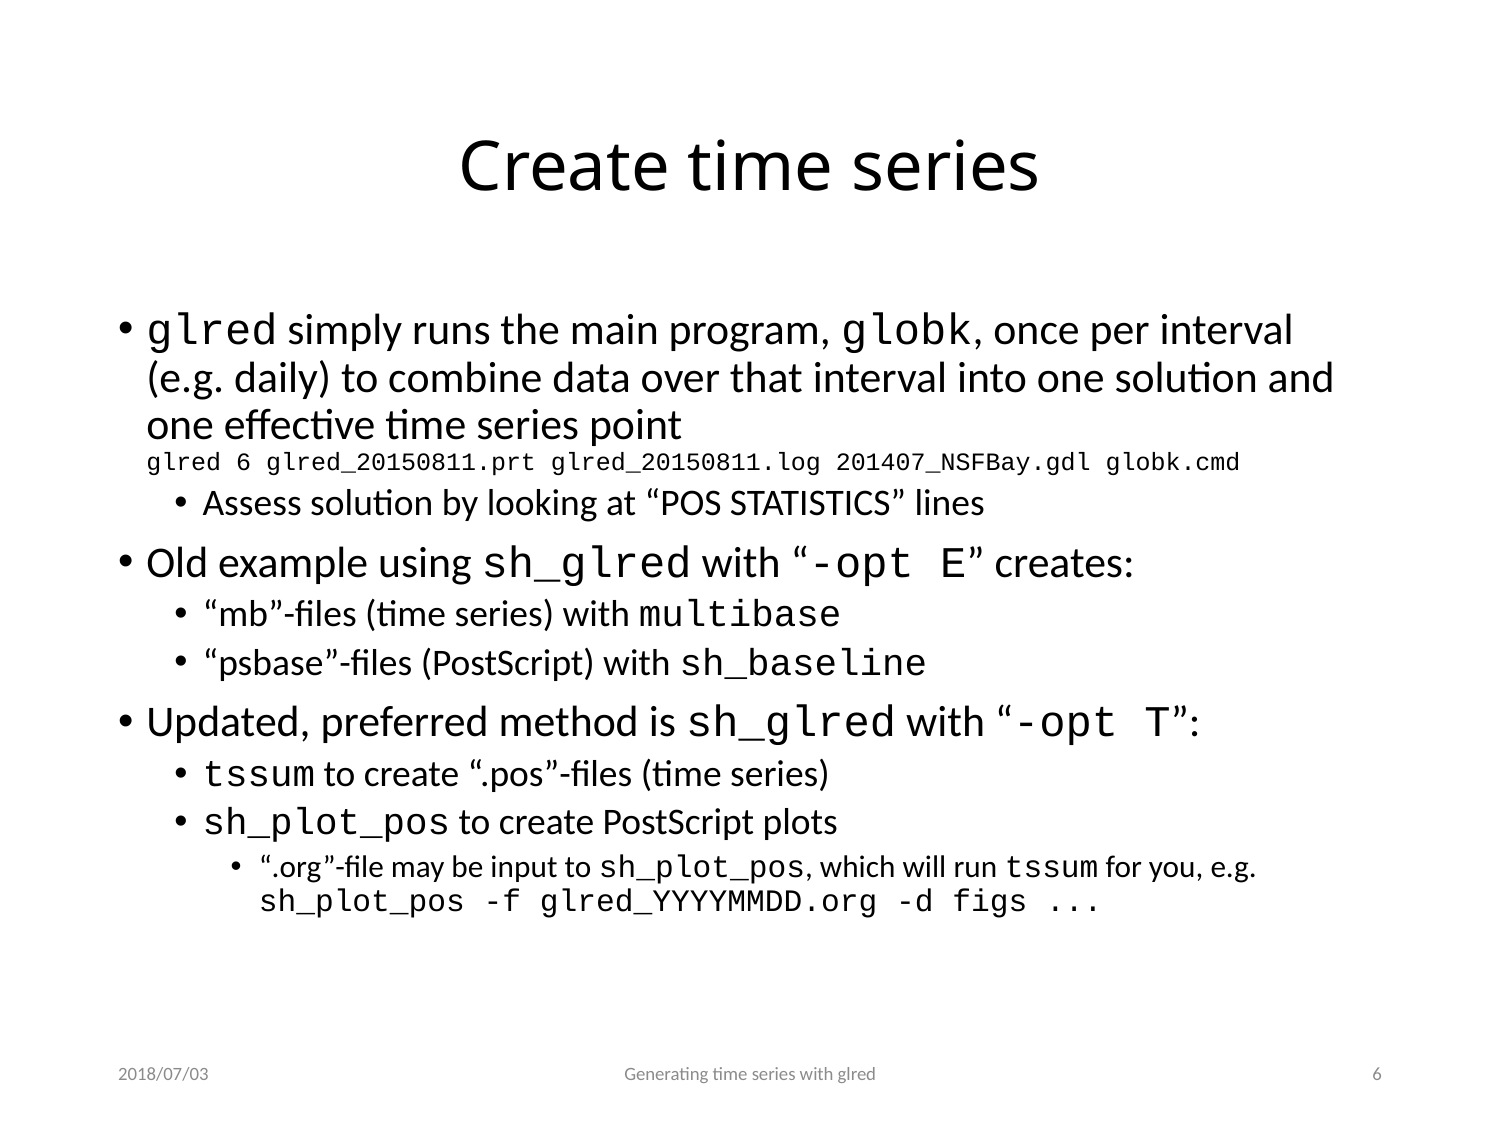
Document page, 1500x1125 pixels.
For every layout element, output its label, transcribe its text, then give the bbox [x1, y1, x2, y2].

footer Generating time series with glred [496, 1042, 1004, 1103]
title Create time series [103, 59, 1397, 278]
list glred simply runs the main program, globk, once per interval (e.g. daily) to combine data over that interval into one solution and one effective time series point glred 6 glred_20150811.prt glred_20150811.log 201407_NSFBay.gdl globk.cmd Assess solution by looking at “POS STATISTICS” lines Old example using sh_glred with “-opt E” creates: “mb”-files (time series) with multibase “psbase”-files (PostScript) with sh_baseline Updated, preferred method is sh_glred with “-opt T”: tssum to create “.pos”-files (time series) sh_plot_pos to create PostScript plots “.org”-file may be input to sh_plot_pos, which will run tssum for you, e.g. sh_plot_pos -f glred_YYYYMMDD.org -d figs ... [103, 299, 1397, 1014]
slide_number 5 [1059, 1042, 1397, 1103]
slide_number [103, 1042, 441, 1103]
